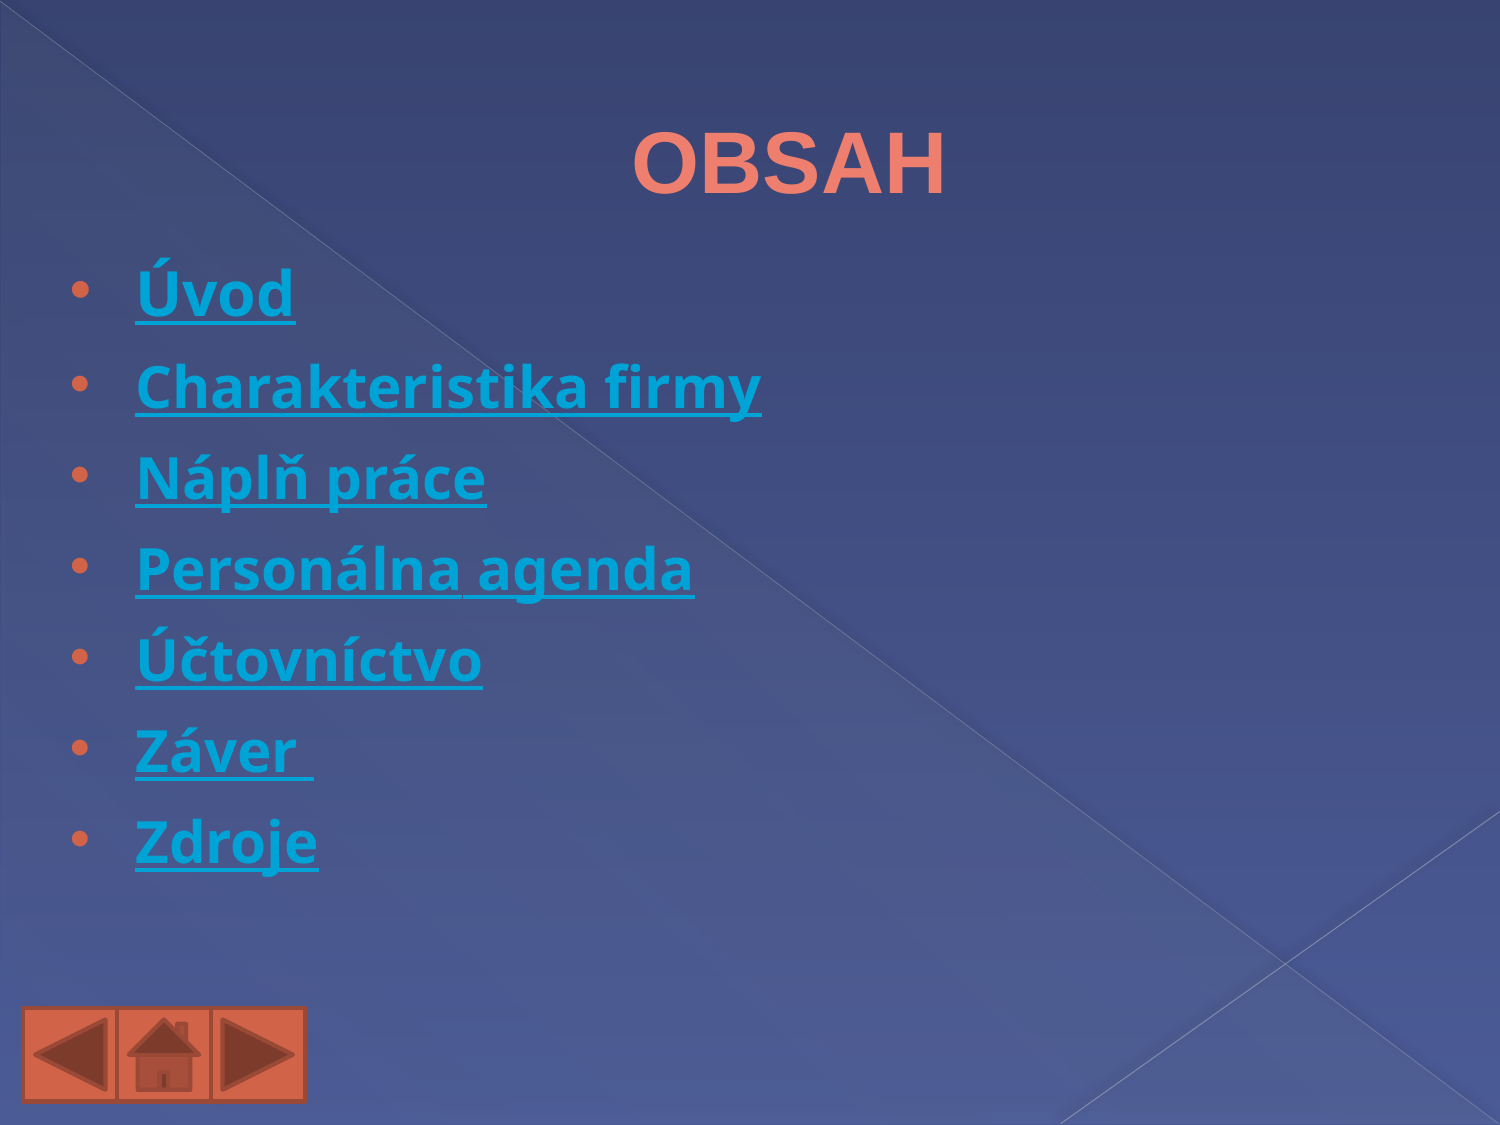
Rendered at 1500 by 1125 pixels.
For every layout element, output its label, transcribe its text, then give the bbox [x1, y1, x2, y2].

text_box [21, 1006, 115, 1104]
title OBSAH [75, 43, 1425, 246]
text_box [213, 1006, 307, 1104]
text_box [115, 1006, 213, 1104]
list Úvod Charakteristika firmy Náplň práce Personálna agenda Účtovníctvo Záver Zdroje [46, 246, 1472, 1059]
